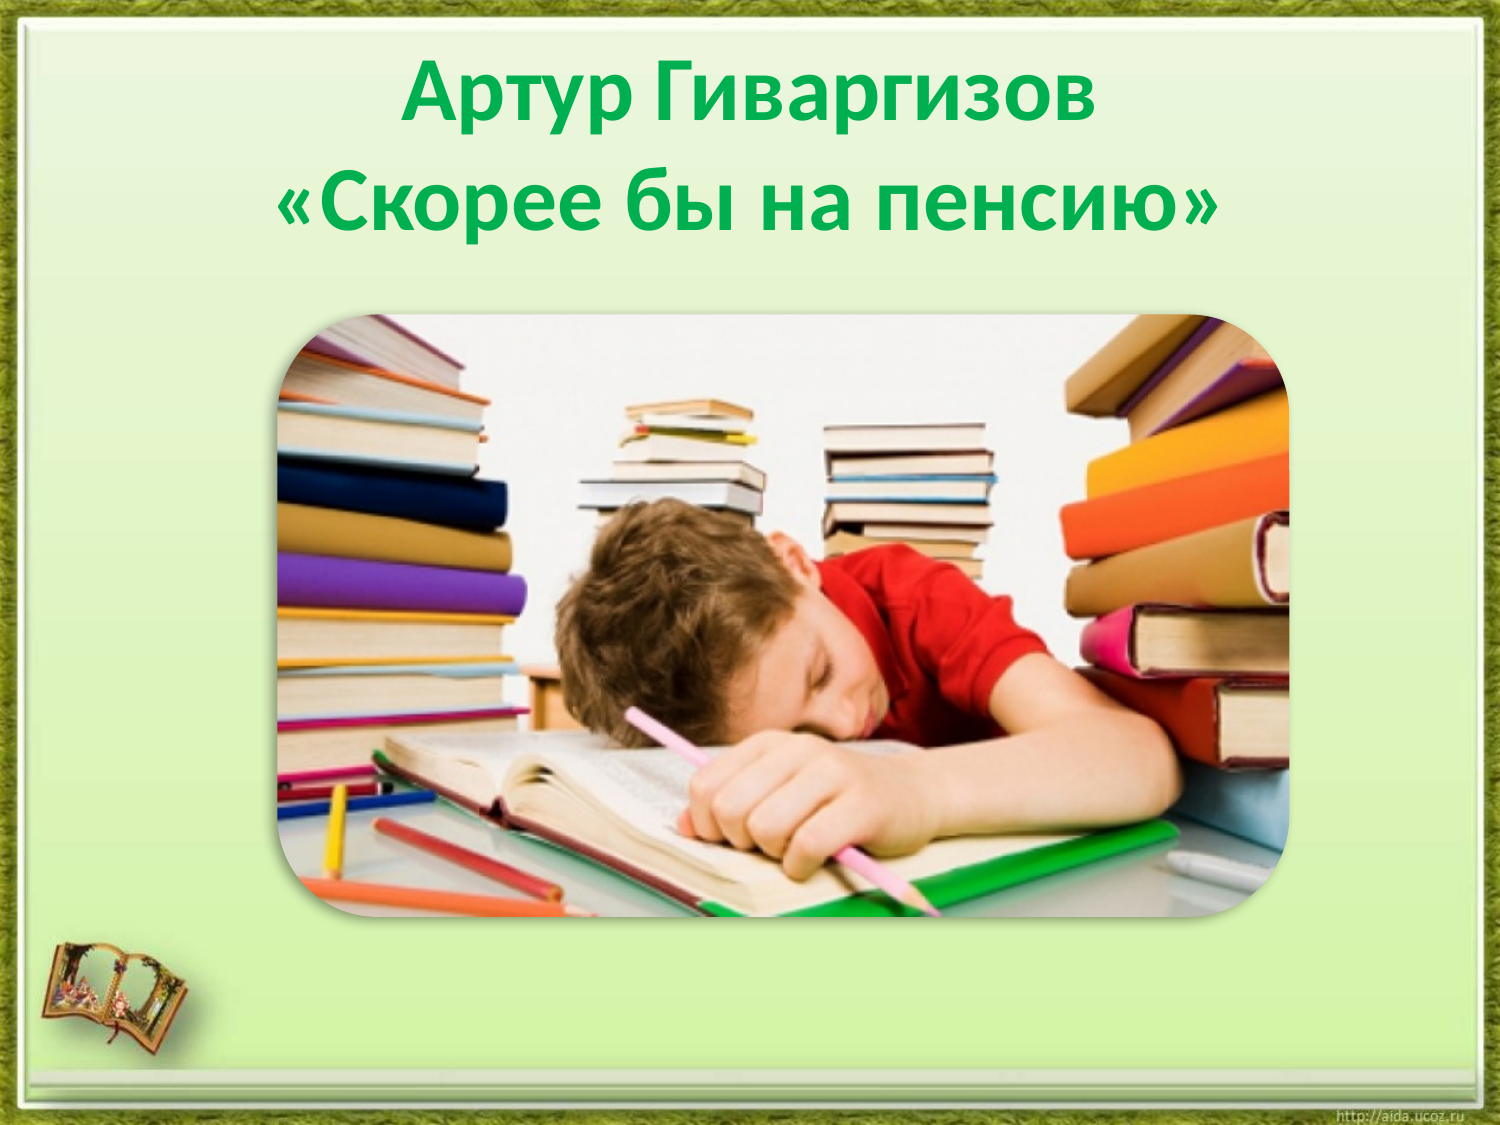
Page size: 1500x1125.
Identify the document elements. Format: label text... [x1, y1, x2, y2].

title Артур Гиваргизов «Скорее бы на пенсию» [74, 44, 1426, 233]
picture [0, 0, 1500, 1125]
